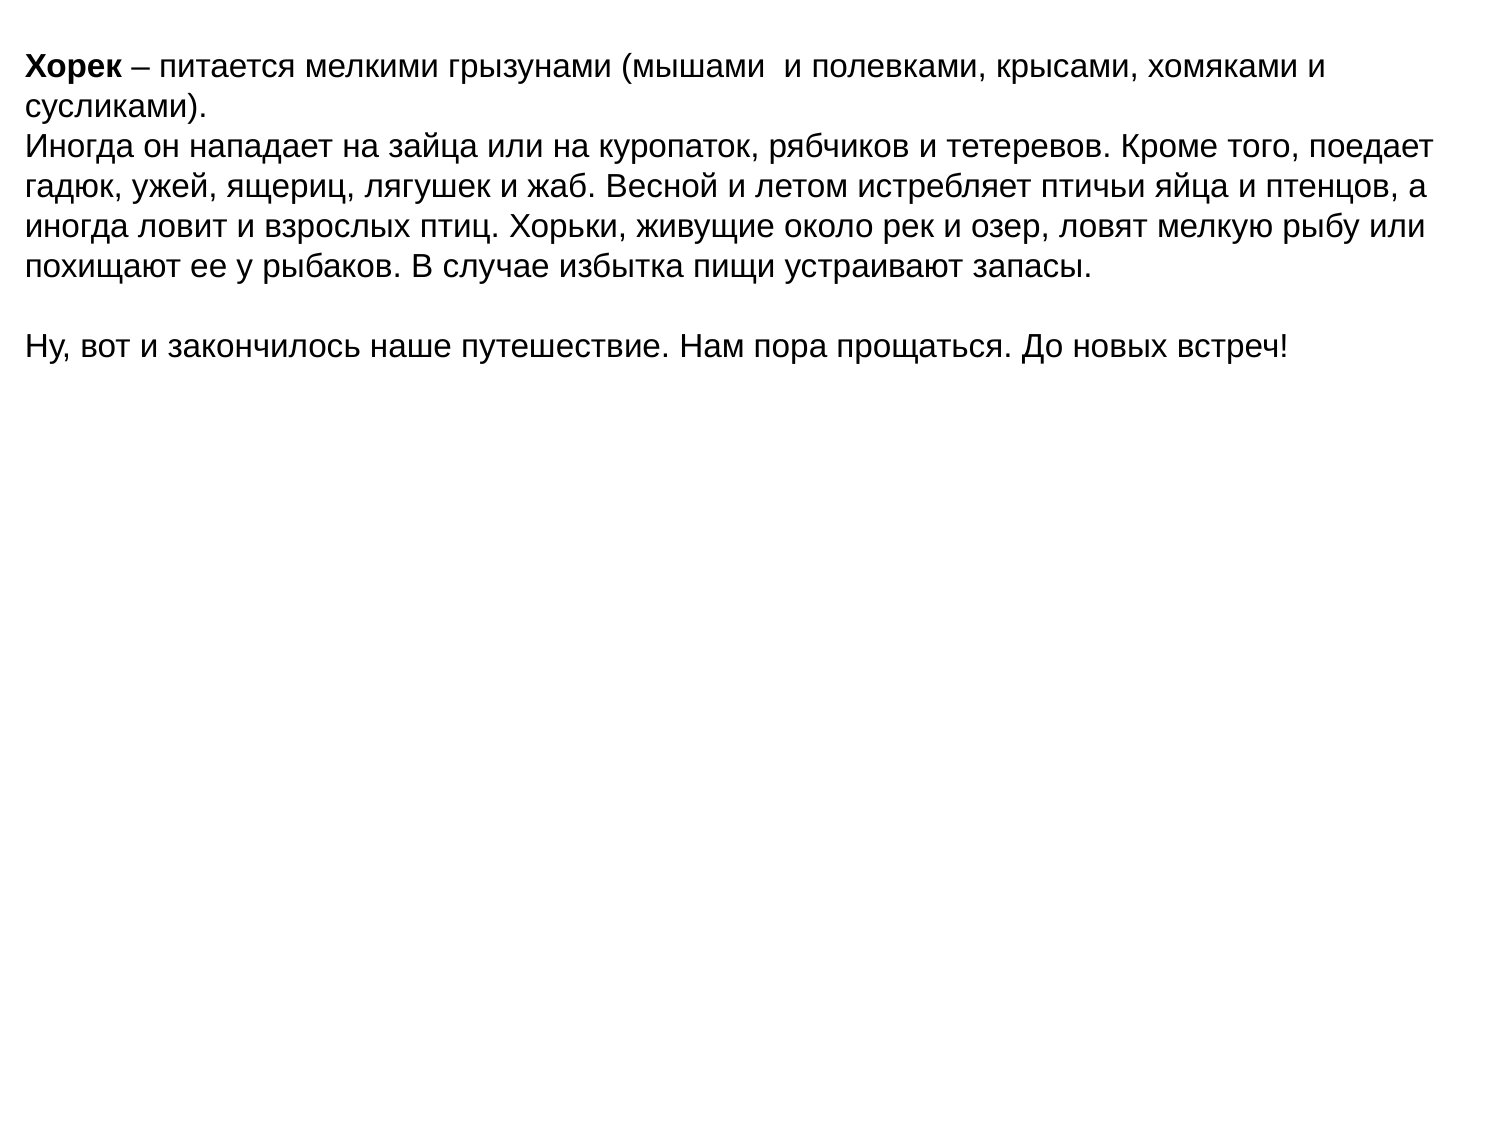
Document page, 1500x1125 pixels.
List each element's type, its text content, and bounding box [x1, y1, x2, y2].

text_box Хорек – питается мелкими грызунами (мышами и полевками, крысами, хомяками и сусликами). Иногда он нападает на зайца или на куропаток, рябчиков и тетеревов. Кроме того, поедает гадюк, ужей, ящериц, лягушек и жаб. Весной и летом истребляет птичьи яйца и птенцов, а иногда ловит и взрослых птиц. Хорьки, живущие около рек и озер, ловят мелкую рыбу или похищают ее у рыбаков. В случае избытка пищи устраивают запасы. Ну, вот и закончилось наше путешествие. Нам пора прощаться. До новых встреч! [9, 2, 1461, 372]
